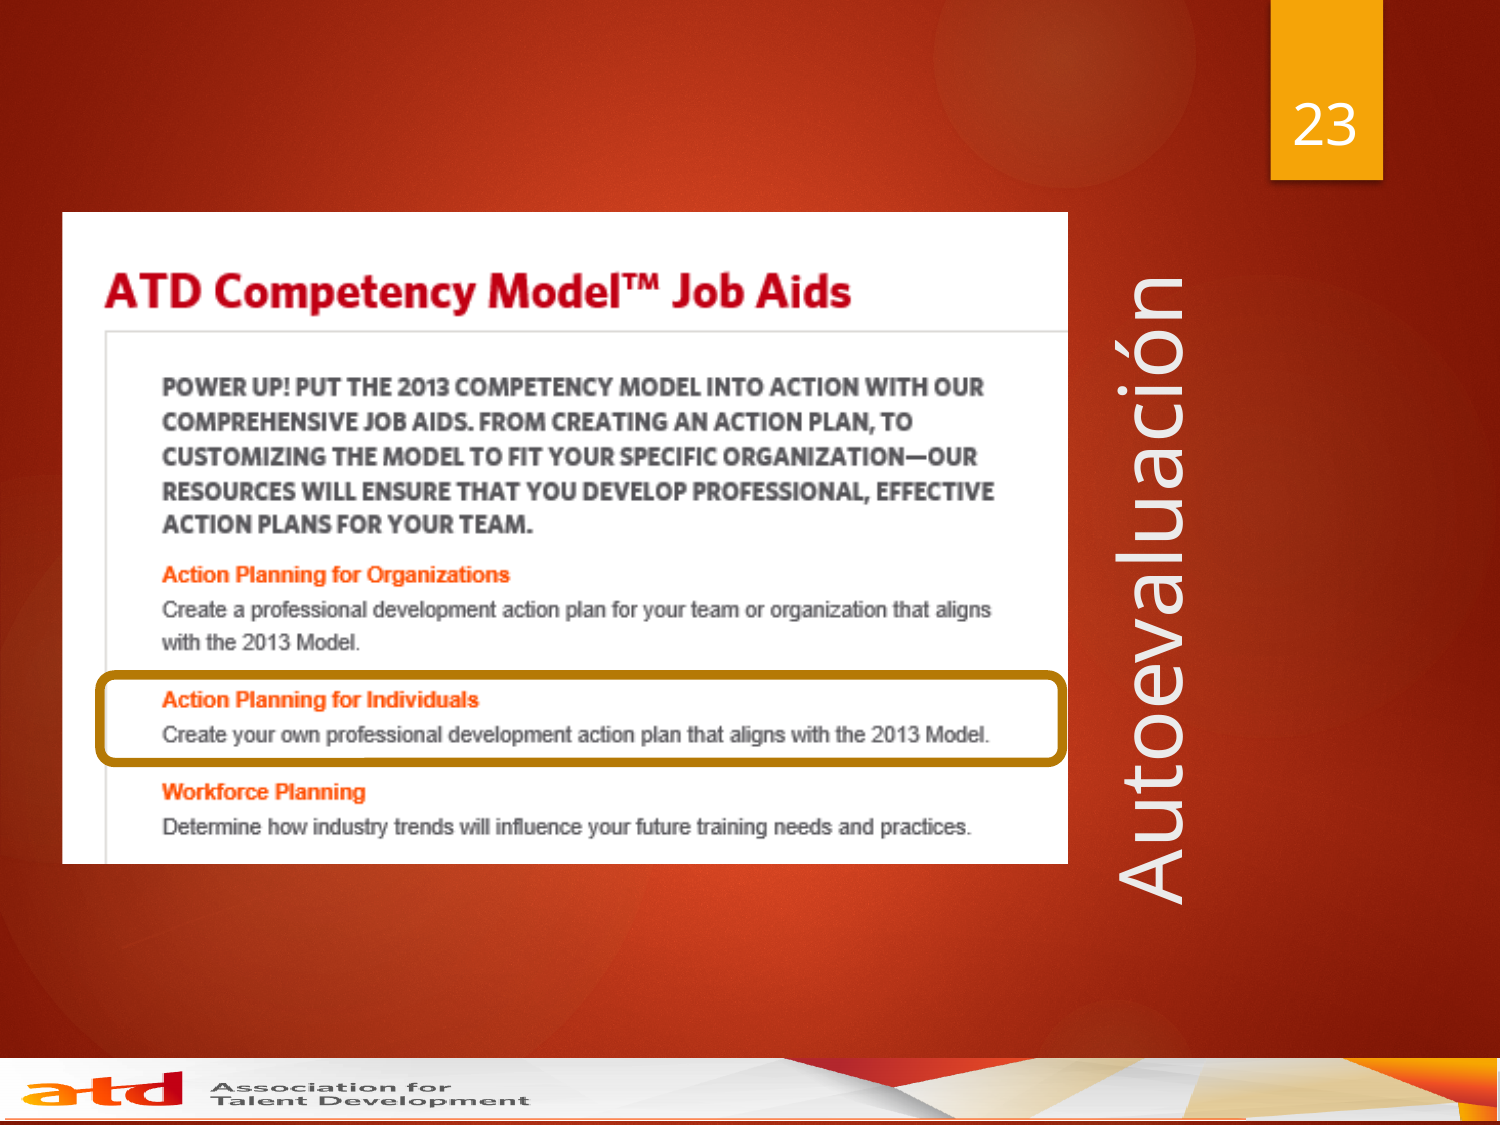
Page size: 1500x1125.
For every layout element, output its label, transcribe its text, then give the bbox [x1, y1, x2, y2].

slide_number 23 [1273, 48, 1378, 175]
picture [62, 212, 1068, 864]
title Autoevaluación [1087, 62, 1318, 920]
picture [0, 1058, 1500, 1121]
